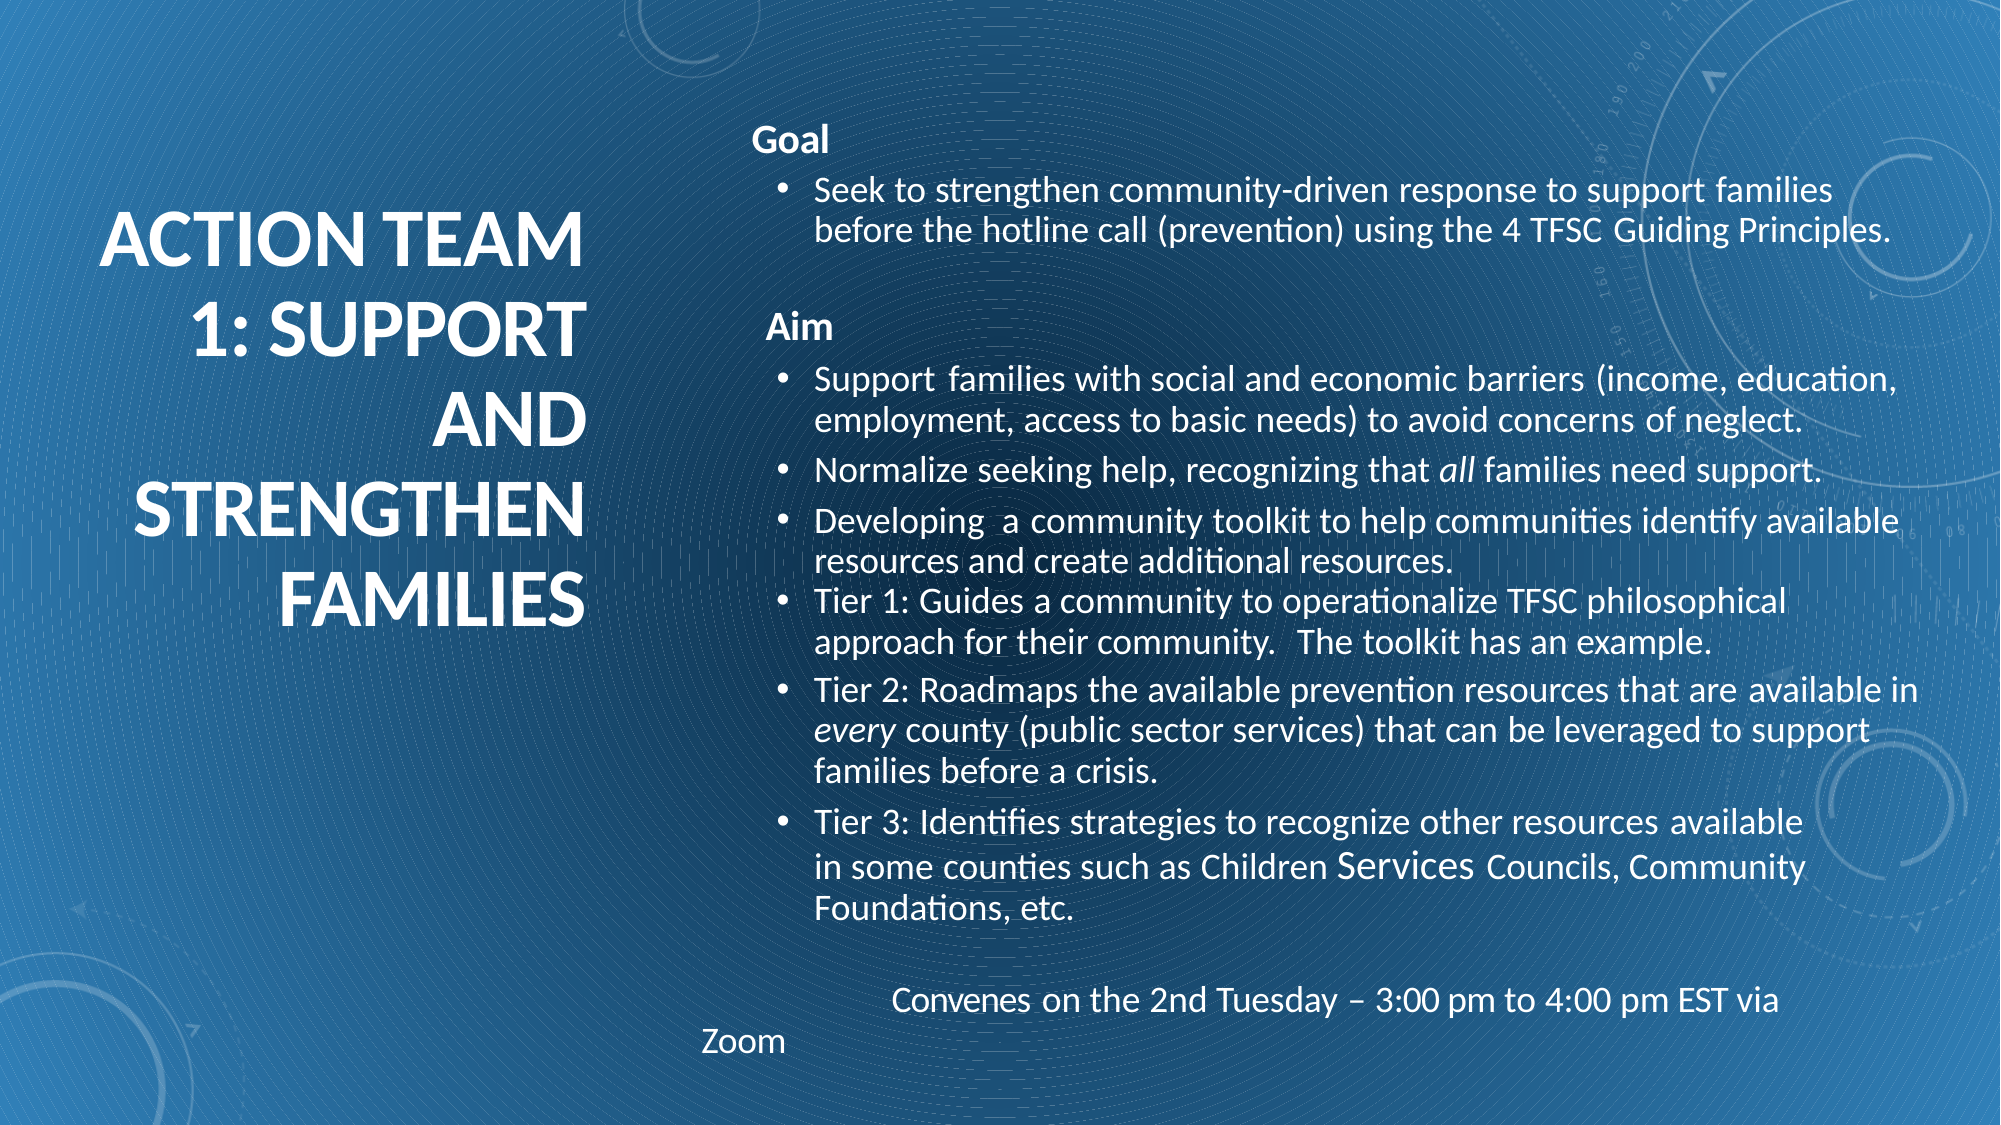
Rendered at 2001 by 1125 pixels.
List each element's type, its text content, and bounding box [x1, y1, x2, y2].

text_box Goal Seek to strengthen community-driven response to support families before the hotline call (prevention) using the 4 TFSC Guiding Principles. Aim Support families with social and economic barriers (income, education, employment, access to basic needs) to avoid concerns of neglect. Normalize seeking help, recognizing that all families need support. Developing a community toolkit to help communities identify available resources and create additional resources. Tier 1: Guides a community to operationalize TFSC philosophical approach for their community. The toolkit has an example. Tier 2: Roadmaps the available prevention resources that are available in every county (public sector services) that can be leveraged to support families before a crisis. Tier 3: Identifies strategies to recognize other resources available in some counties such as Children Services Councils, Community Foundations, etc. Convenes on the 2nd Tuesday – 3:00 pm to 4:00 pm EST via Zoom [684, 59, 1942, 1069]
title Action Team 1: Support and Strengthen Families [76, 96, 602, 652]
picture [0, 0, 2000, 1125]
